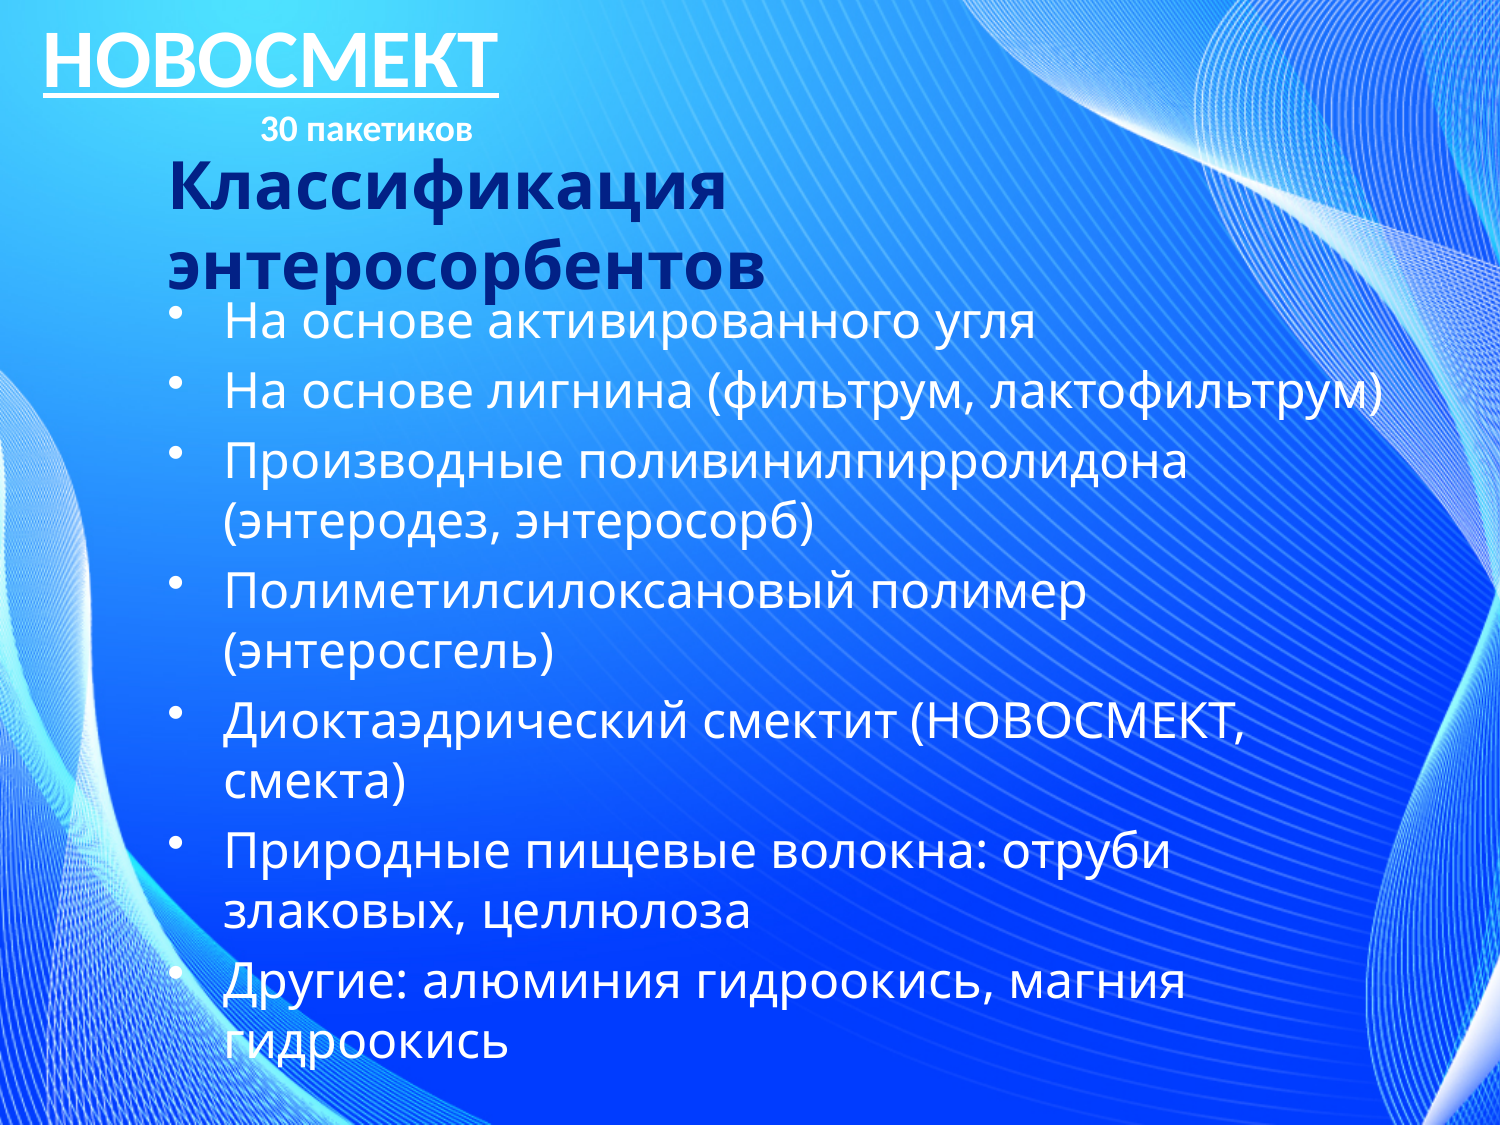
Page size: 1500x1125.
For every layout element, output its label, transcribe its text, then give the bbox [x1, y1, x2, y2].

picture [0, 0, 1500, 1125]
text_box НОВОСМЕКТ 30 пакетиков [17, 0, 514, 157]
list На основе активированного угля На основе лигнина (фильтрум, лактофильтрум) Производные поливинилпирролидона (энтеродез, энтеросорб) Полиметилсилоксановый полимер (энтеросгель) Диоктаэдрический смектит (НОВОСМЕКТ, смекта) Природные пищевые волокна: отруби злаковых, целлюлоза Другие: алюминия гидроокись, магния гидроокись [152, 280, 1419, 1053]
title Классификация энтеросорбентов [152, 163, 1353, 280]
